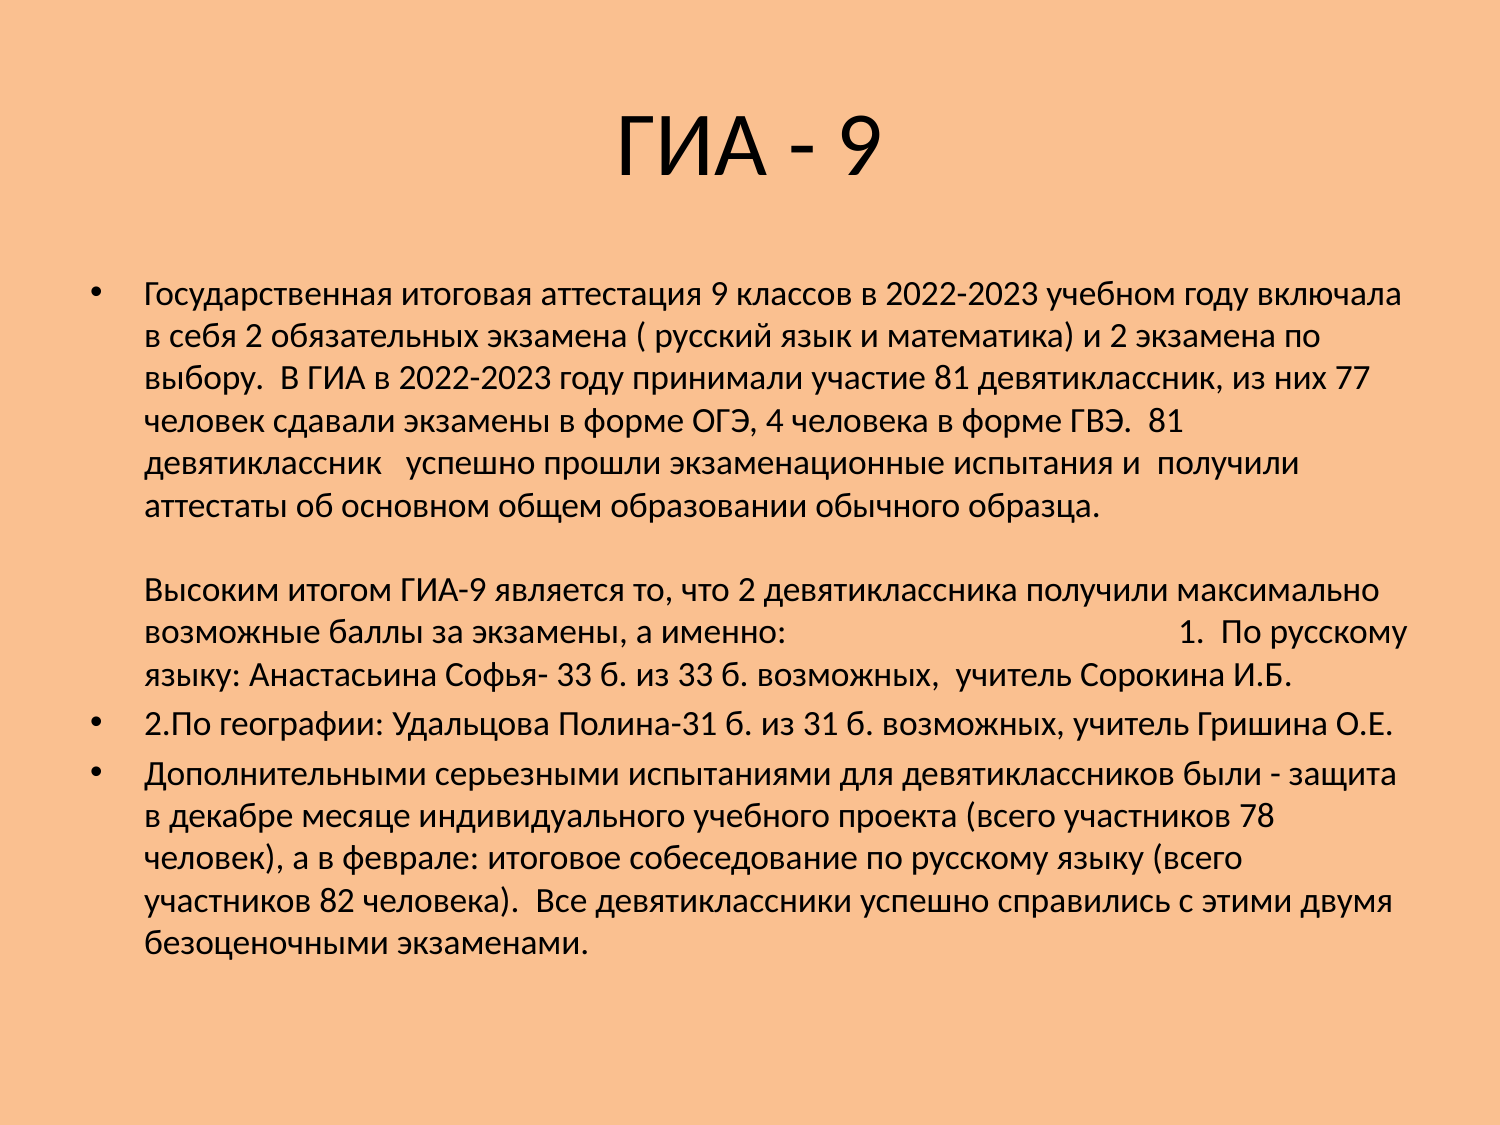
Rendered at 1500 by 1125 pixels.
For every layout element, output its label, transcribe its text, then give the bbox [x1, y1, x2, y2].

title ГИА - 9 [75, 45, 1425, 233]
list Государственная итоговая аттестация 9 классов в 2022-2023 учебном году включала в себя 2 обязательных экзамена ( русский язык и математика) и 2 экзамена по выбору. В ГИА в 2022-2023 году принимали участие 81 девятиклассник, из них 77 человек сдавали экзамены в форме ОГЭ, 4 человека в форме ГВЭ. 81 девятиклассник успешно прошли экзаменационные испытания и получили аттестаты об основном общем образовании обычного образца. Высоким итогом ГИА-9 является то, что 2 девятиклассника получили максимально возможные баллы за экзамены, а именно: 1. По русскому языку: Анастасьина Софья- 33 б. из 33 б. возможных, учитель Сорокина И.Б. 2.По географии: Удальцова Полина-31 б. из 31 б. возможных, учитель Гришина О.Е. Дополнительными серьезными испытаниями для девятиклассников были - защита в декабре месяце индивидуального учебного проекта (всего участников 78 человек), а в феврале: итоговое собеседование по русскому языку (всего участников 82 человека). Все девятиклассники успешно справились с этими двумя безоценочными экзаменами. [75, 262, 1425, 1005]
